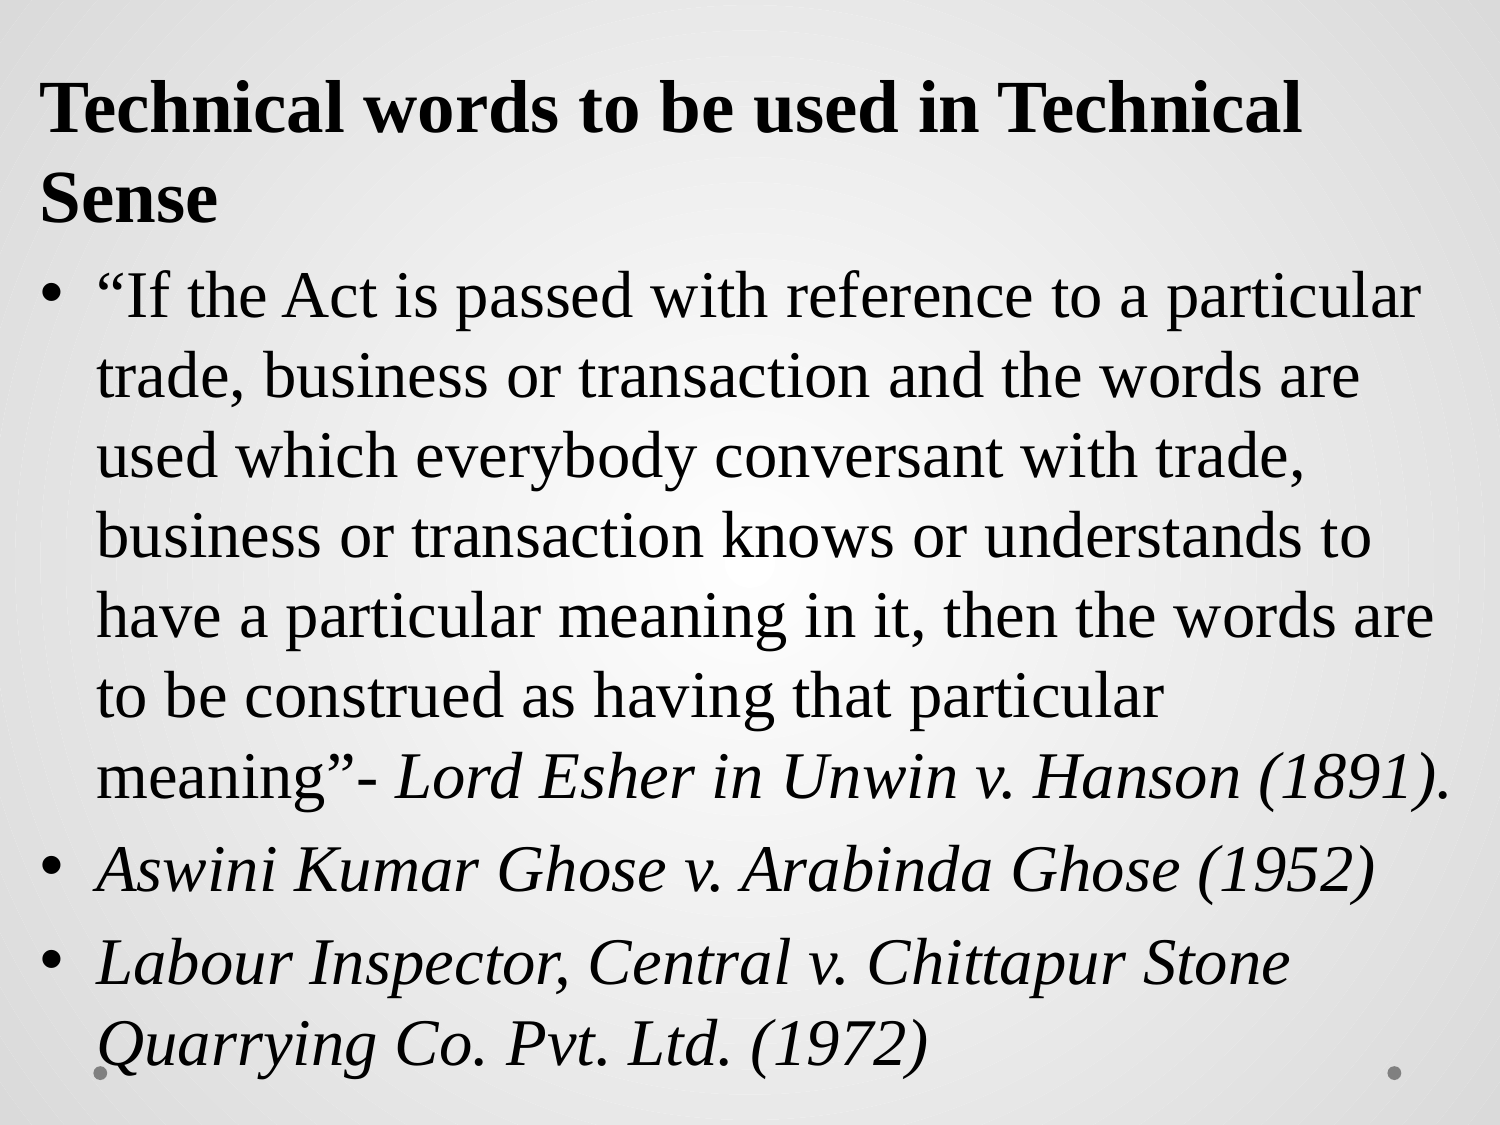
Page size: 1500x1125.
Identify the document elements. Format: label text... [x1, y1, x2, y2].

list Technical words to be used in Technical Sense “If the Act is passed with reference to a particular trade, business or transaction and the words are used which everybody conversant with trade, business or transaction knows or understands to have a particular meaning in it, then the words are to be construed as having that particular meaning”- Lord Esher in Unwin v. Hanson (1891). Aswini Kumar Ghose v. Arabinda Ghose (1952) Labour Inspector, Central v. Chittapur Stone Quarrying Co. Pvt. Ltd. (1972) [24, 50, 1475, 1088]
